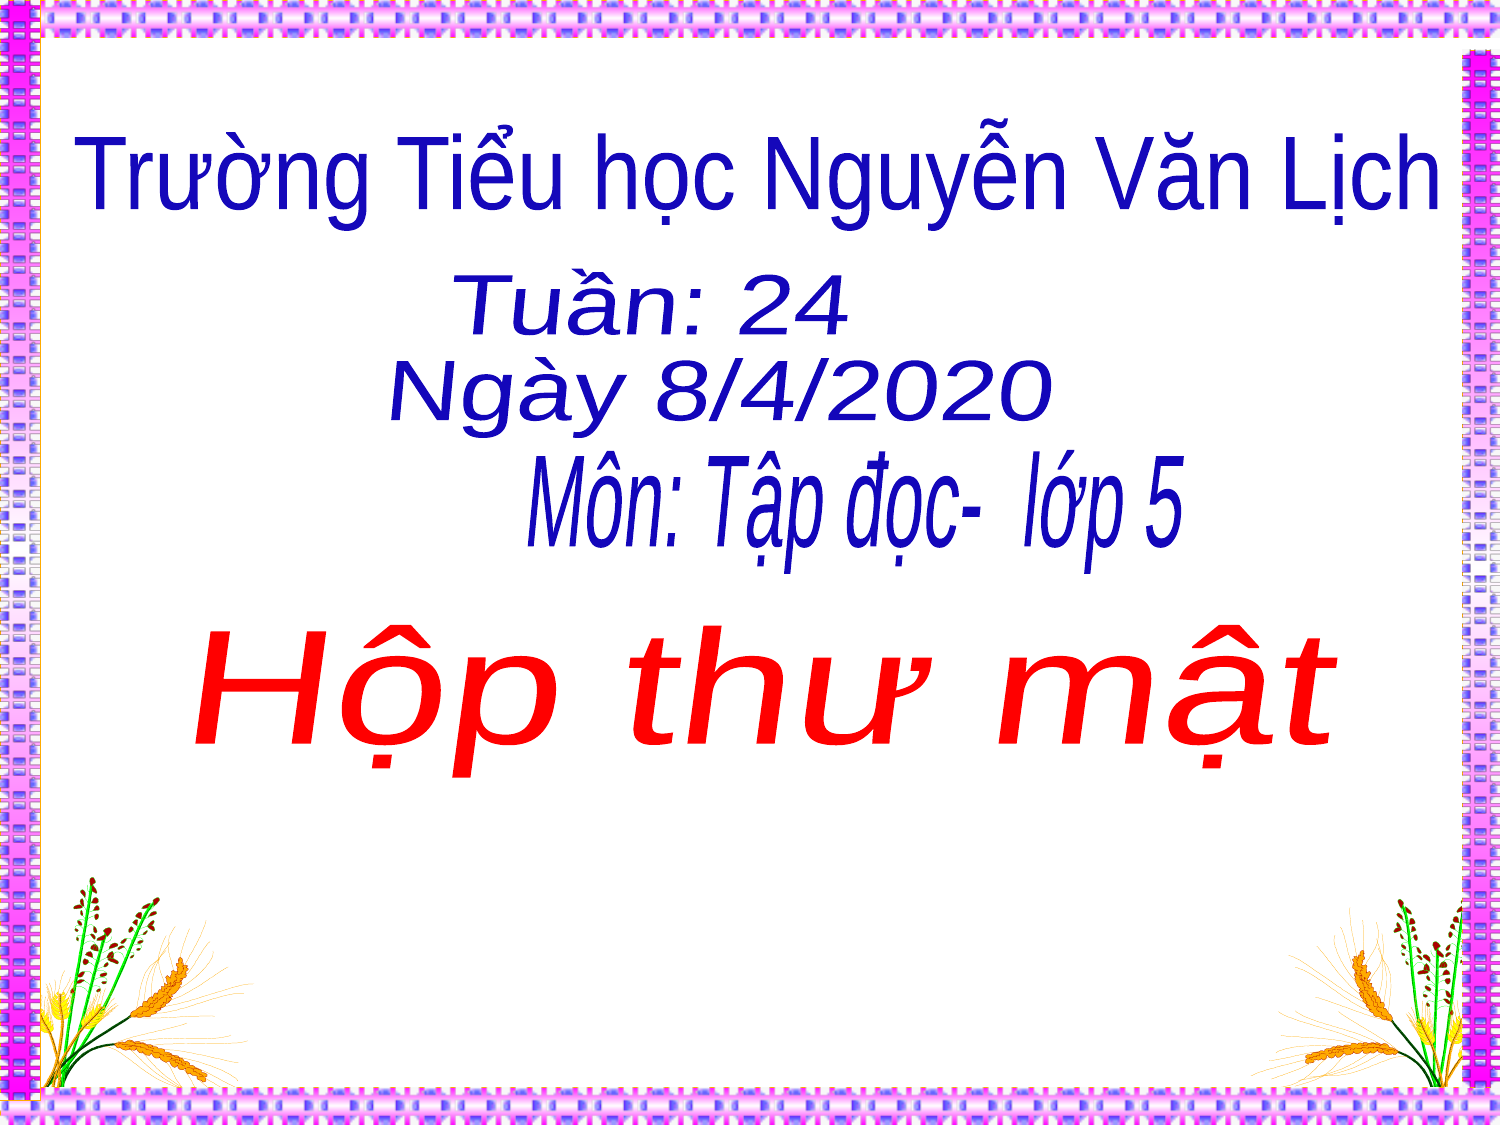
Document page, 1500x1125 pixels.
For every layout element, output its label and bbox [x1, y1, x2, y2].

text_box [0, 0, 1500, 1125]
